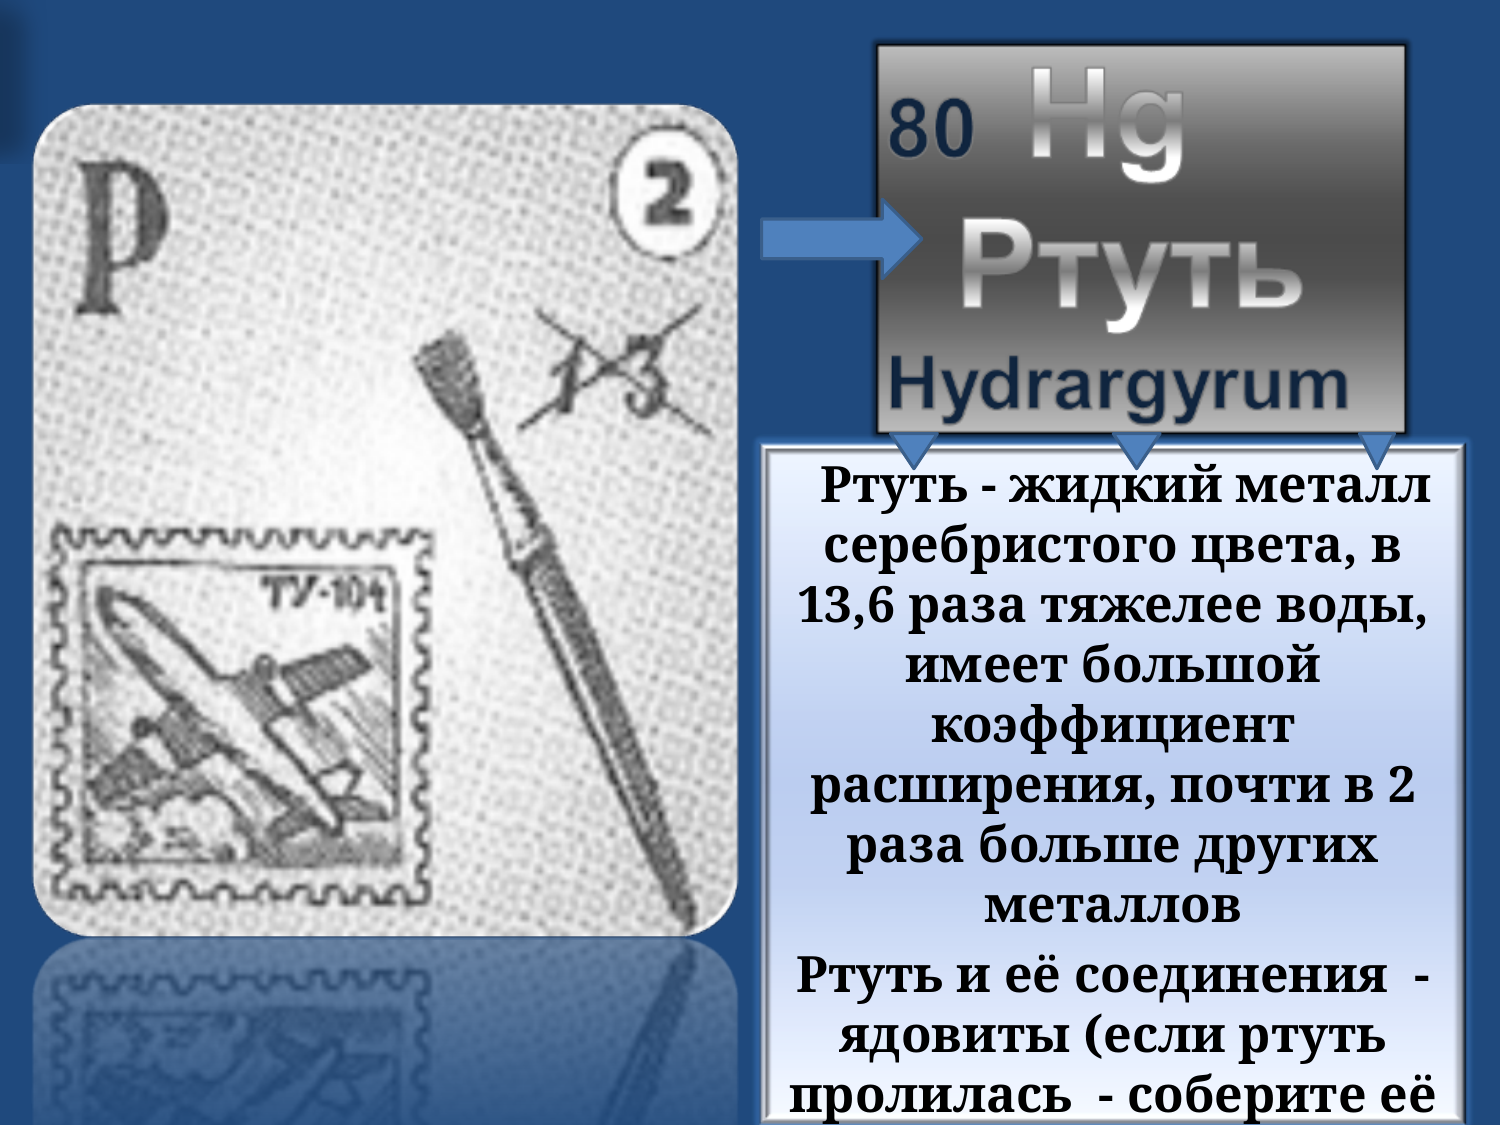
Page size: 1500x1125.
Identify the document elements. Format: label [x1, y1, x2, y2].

text_box [760, 217, 826, 261]
picture [29, 101, 743, 1125]
text_box [754, 430, 1479, 1125]
title [834, 0, 1423, 423]
